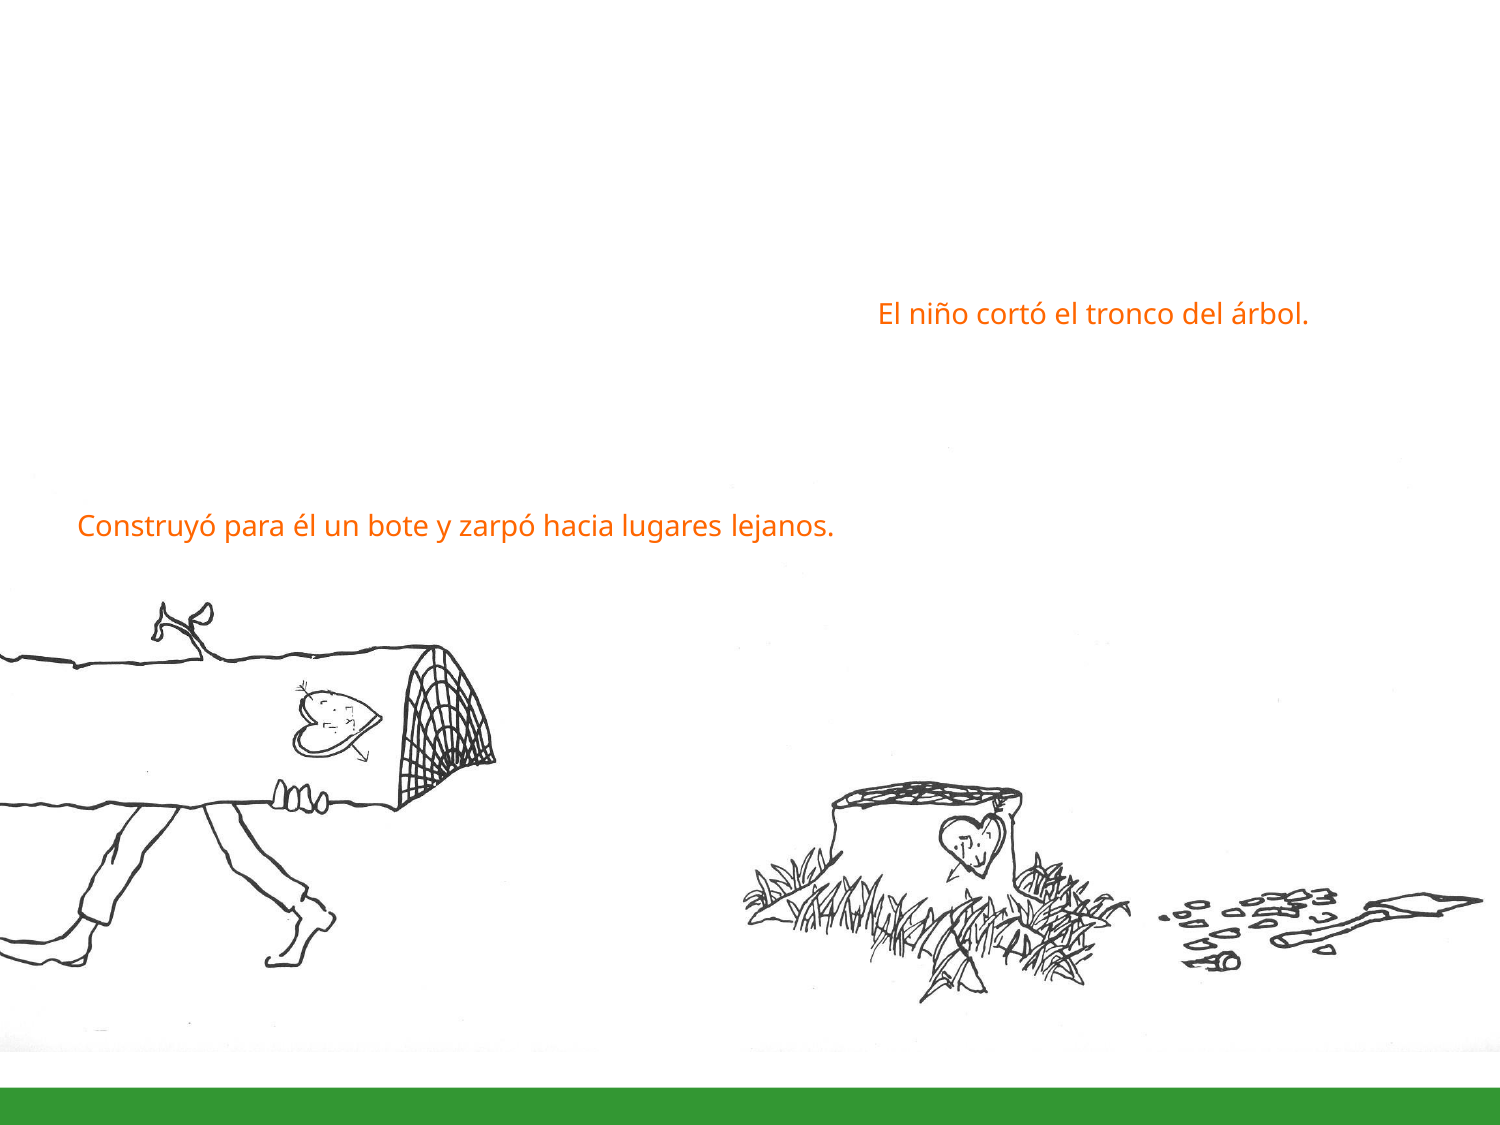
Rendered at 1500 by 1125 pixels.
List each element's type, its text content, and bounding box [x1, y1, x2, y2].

text_box El niño cortó el tronco del árbol. [875, 293, 1349, 330]
text_box [0, 1087, 1500, 1125]
text_box Construyó para él un bote y zarpó hacia lugares lejanos. [75, 505, 906, 543]
text_box [0, 447, 1500, 1052]
